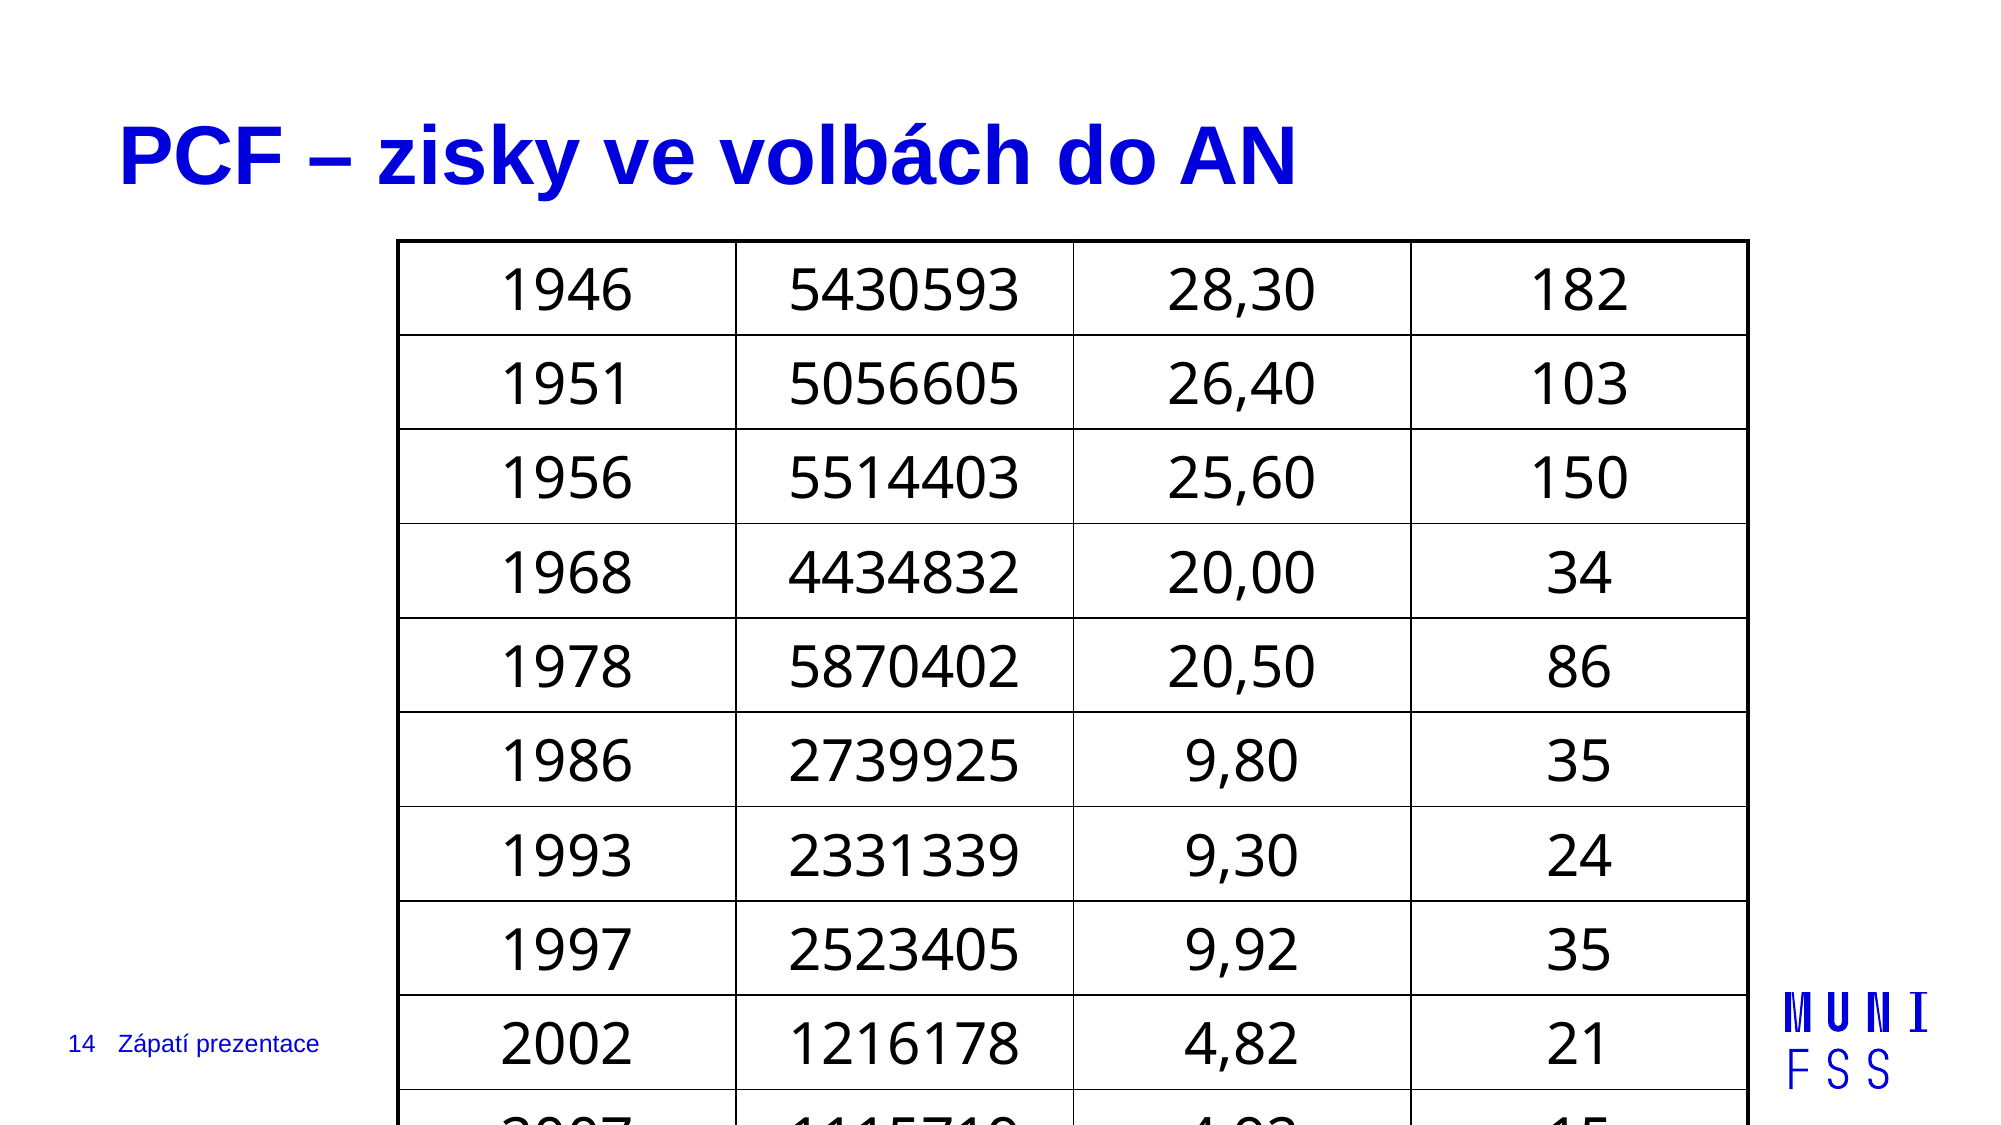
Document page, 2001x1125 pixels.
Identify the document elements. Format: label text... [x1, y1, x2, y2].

table_cell 1997 [400, 902, 735, 994]
table_cell 86 [1412, 619, 1746, 711]
table_header 1946 [400, 243, 735, 334]
table_cell 5870402 [737, 619, 1073, 711]
table_header 182 [1412, 243, 1746, 334]
table_cell 20,00 [1074, 524, 1410, 617]
table_cell 9,92 [1074, 902, 1410, 994]
table_cell 25,60 [1074, 430, 1410, 523]
table_cell 2739925 [737, 713, 1073, 806]
table_cell 21 [1412, 996, 1746, 1089]
table_cell 1986 [400, 713, 735, 806]
title PCF – zisky ve volbách do AN [118, 118, 1883, 193]
table_cell 103 [1412, 336, 1746, 428]
slide_number 14 [67, 1021, 110, 1063]
footer Zápatí prezentace [118, 1021, 396, 1063]
table_header 28,30 [1074, 243, 1410, 334]
table_cell 150 [1412, 430, 1746, 523]
table_cell 35 [1412, 713, 1746, 806]
table_cell 1951 [400, 336, 735, 428]
table_cell 1216178 [737, 996, 1073, 1089]
table_cell 9,30 [1074, 807, 1410, 900]
table_cell 1115719 [737, 1090, 1073, 1125]
table_cell 1968 [400, 524, 735, 617]
table_cell 5056605 [737, 336, 1073, 428]
table_cell 1993 [400, 807, 735, 900]
table_cell 15 [1412, 1090, 1746, 1125]
table_cell 1956 [400, 430, 735, 523]
table_cell 24 [1412, 807, 1746, 900]
table_cell 35 [1412, 902, 1746, 994]
table_cell 2523405 [737, 902, 1073, 994]
table_cell 20,50 [1074, 619, 1410, 711]
table_cell 2007 [400, 1090, 735, 1125]
table_cell 34 [1412, 524, 1746, 617]
table_cell 4434832 [737, 524, 1073, 617]
table_cell 4,82 [1074, 996, 1410, 1089]
table_cell 2002 [400, 996, 735, 1089]
table_cell 2331339 [737, 807, 1073, 900]
table_cell 1978 [400, 619, 735, 711]
table_cell 5514403 [737, 430, 1073, 523]
table_cell 26,40 [1074, 336, 1410, 428]
table_header 5430593 [737, 243, 1073, 334]
table_cell 9,80 [1074, 713, 1410, 806]
table_cell 4,92 [1074, 1090, 1410, 1125]
